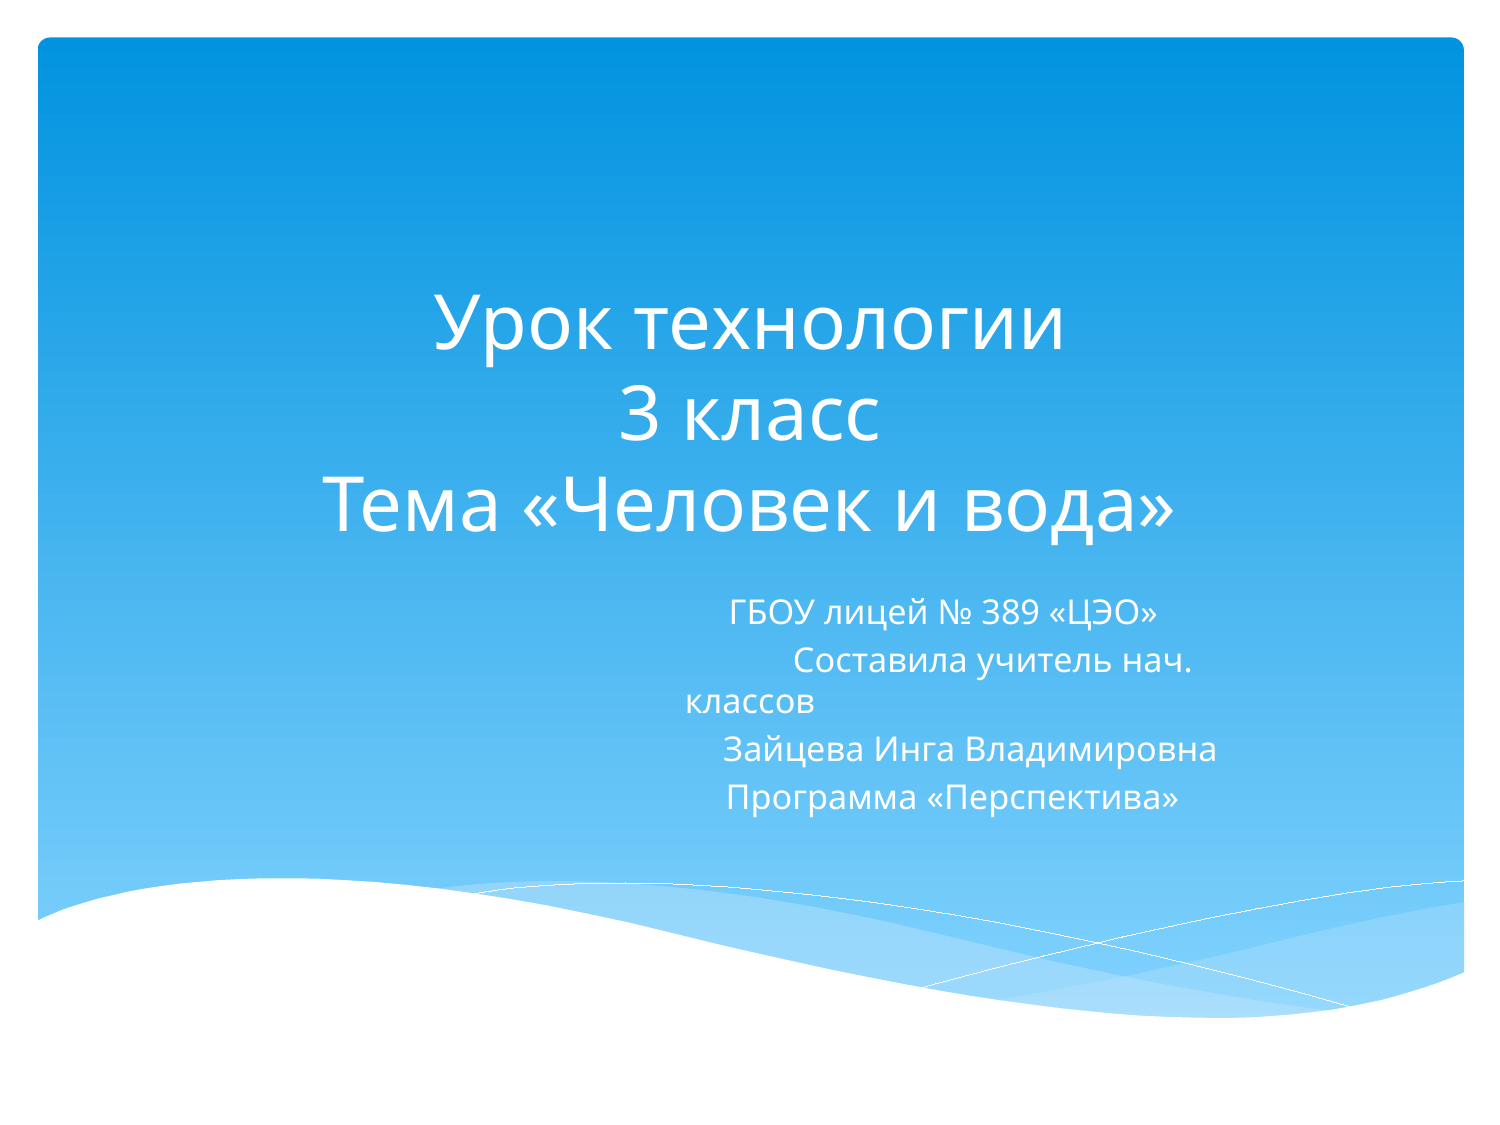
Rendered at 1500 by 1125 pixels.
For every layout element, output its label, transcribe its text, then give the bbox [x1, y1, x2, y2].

title Урок технологии 3 класс Тема «Человек и вода» [112, 262, 1388, 555]
subtitle ГБОУ лицей № 389 «ЦЭО» Составила учитель нач. классов Зайцева Инга Владимировна Программа «Перспектива» [225, 583, 1275, 825]
